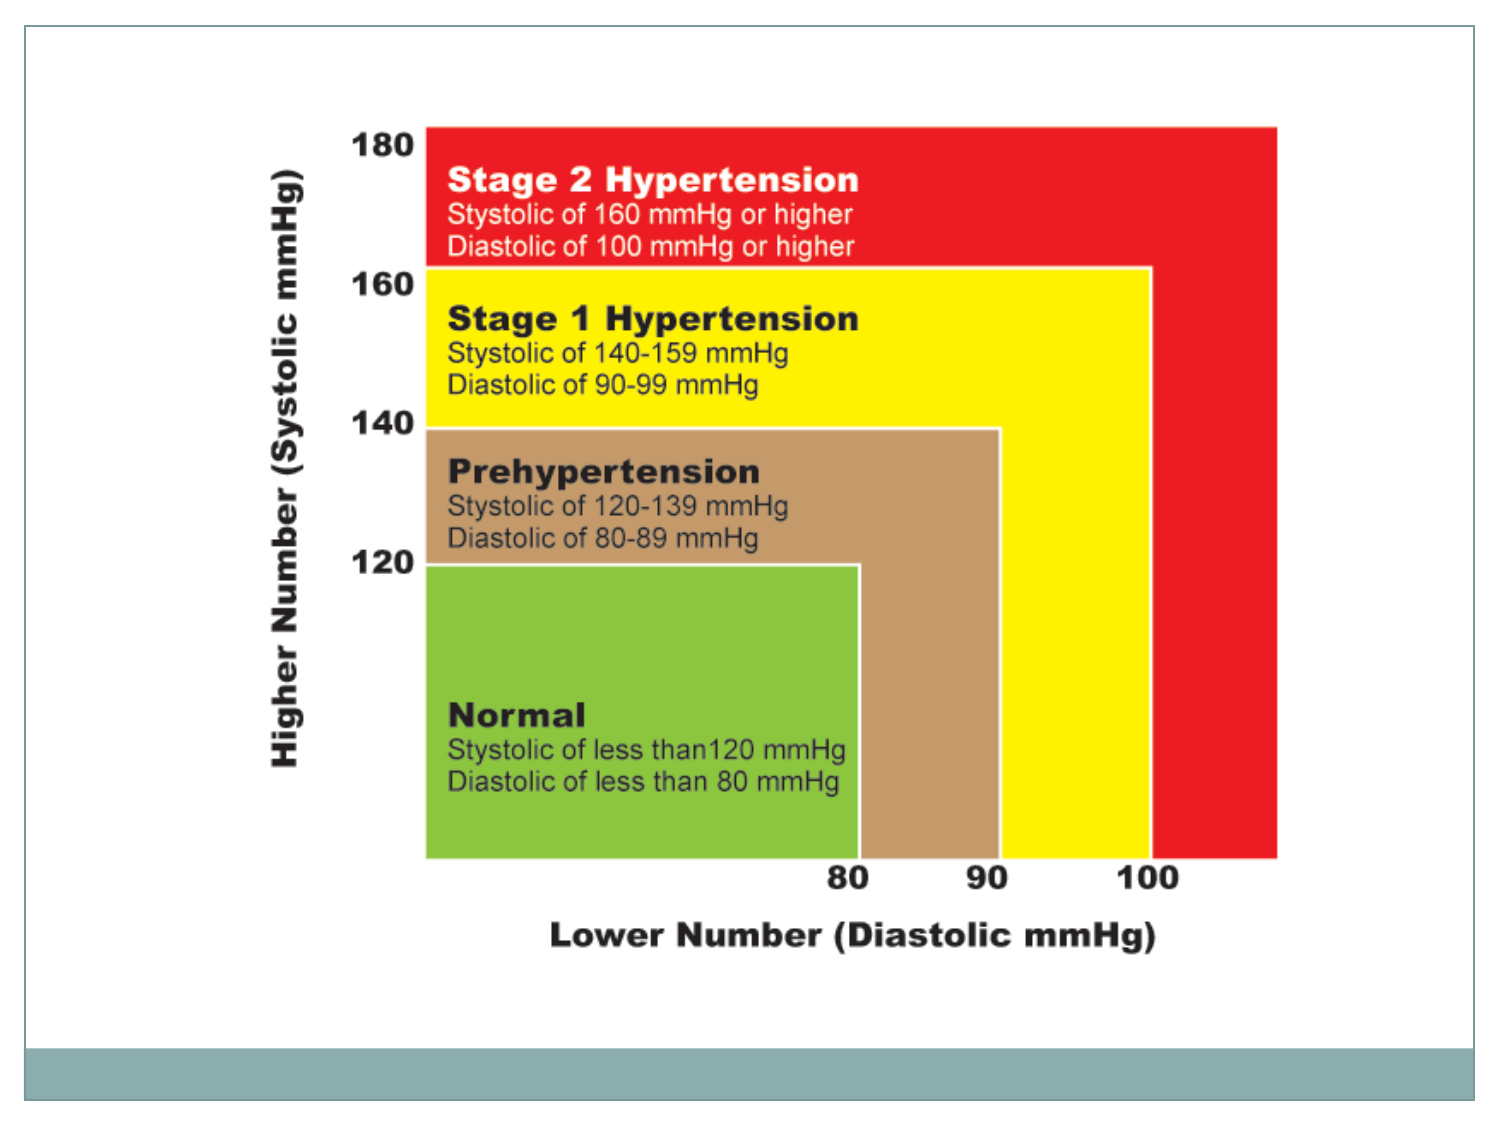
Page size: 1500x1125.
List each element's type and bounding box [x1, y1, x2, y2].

picture [265, 125, 1282, 958]
